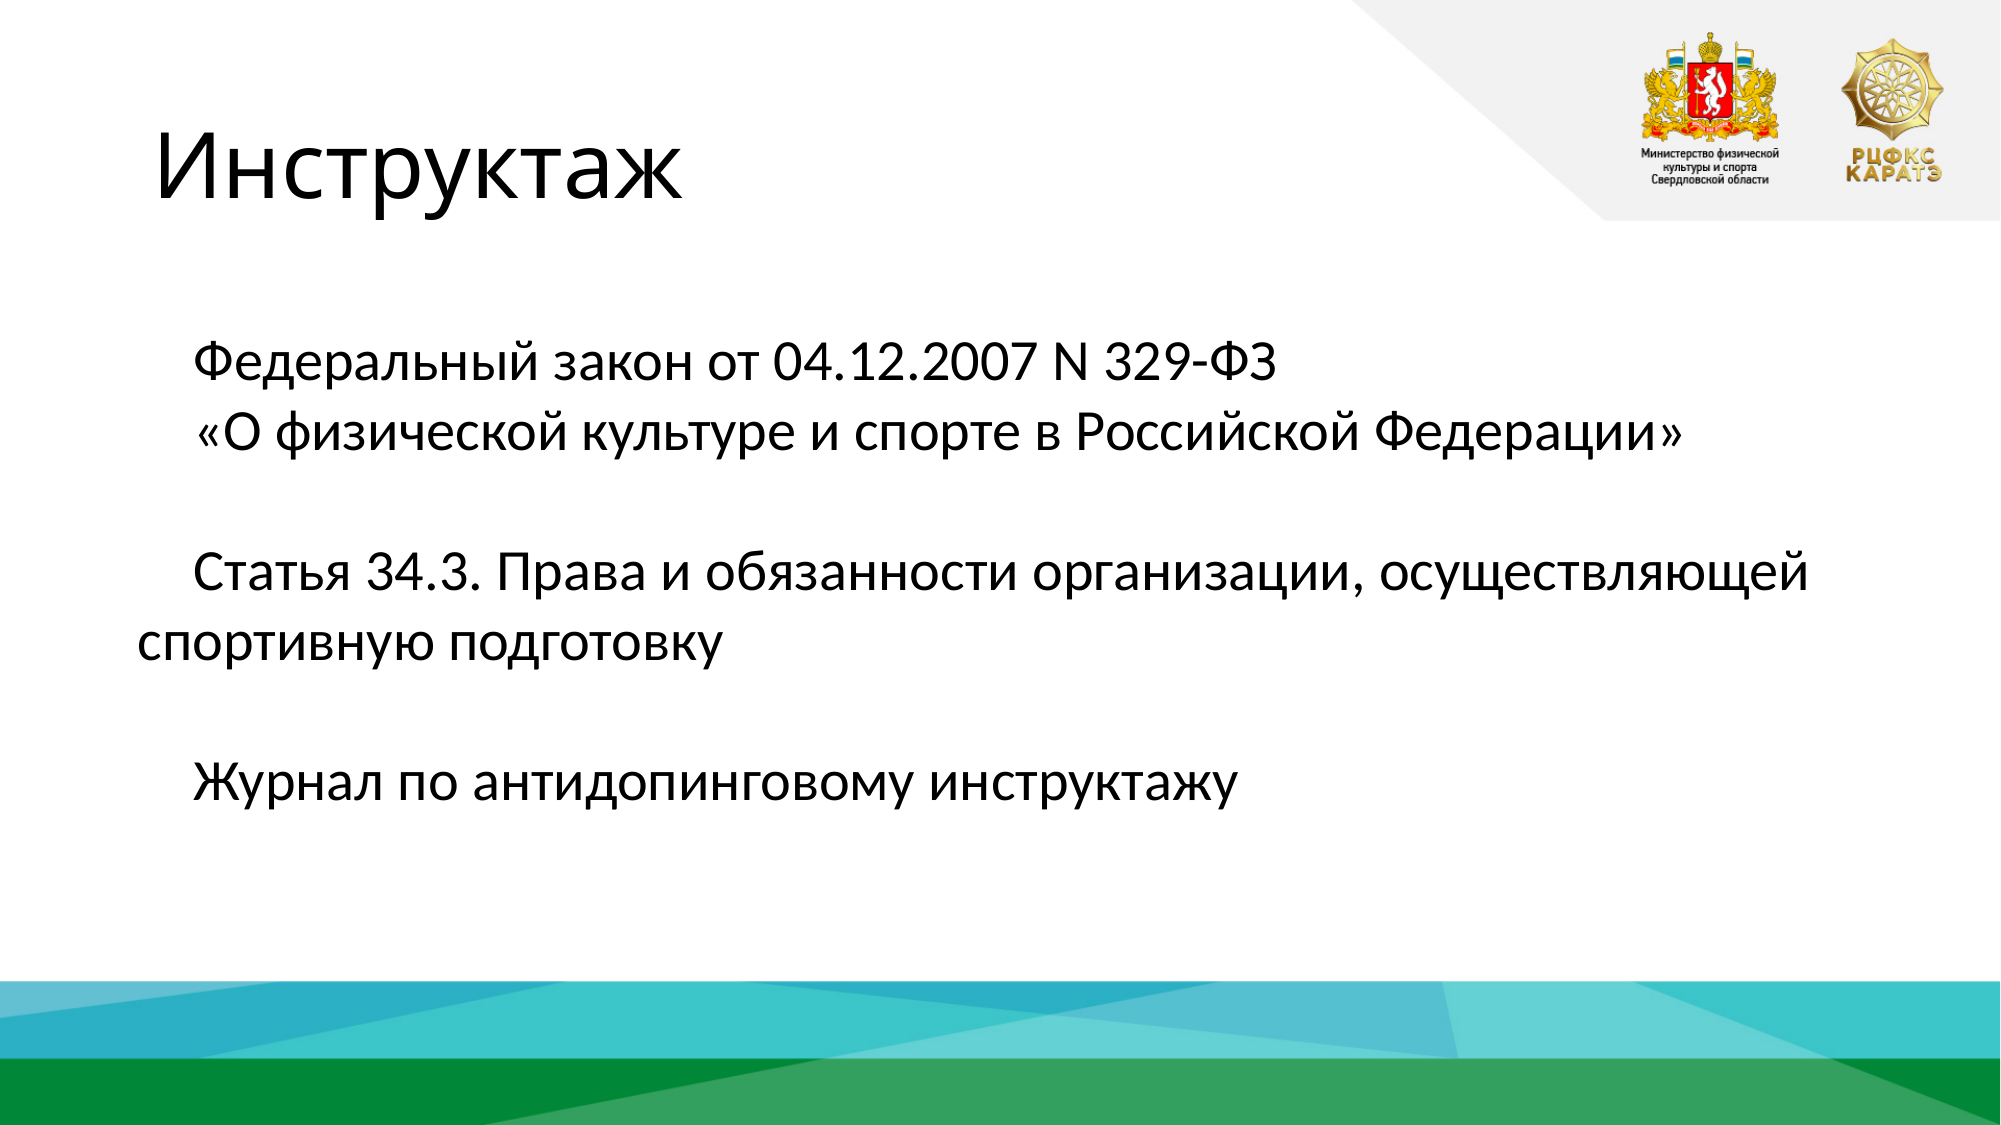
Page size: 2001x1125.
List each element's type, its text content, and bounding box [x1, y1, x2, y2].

list Федеральный закон от 04.12.2007 N 329-ФЗ «О физической культуре и спорте в Российской Федерации» Статья 34.3. Права и обязанности организации, осуществляющей спортивную подготовку Журнал по антидопинговому инструктажу [137, 270, 1863, 925]
picture [0, 0, 2001, 1125]
title Инструктаж [137, 59, 1863, 270]
